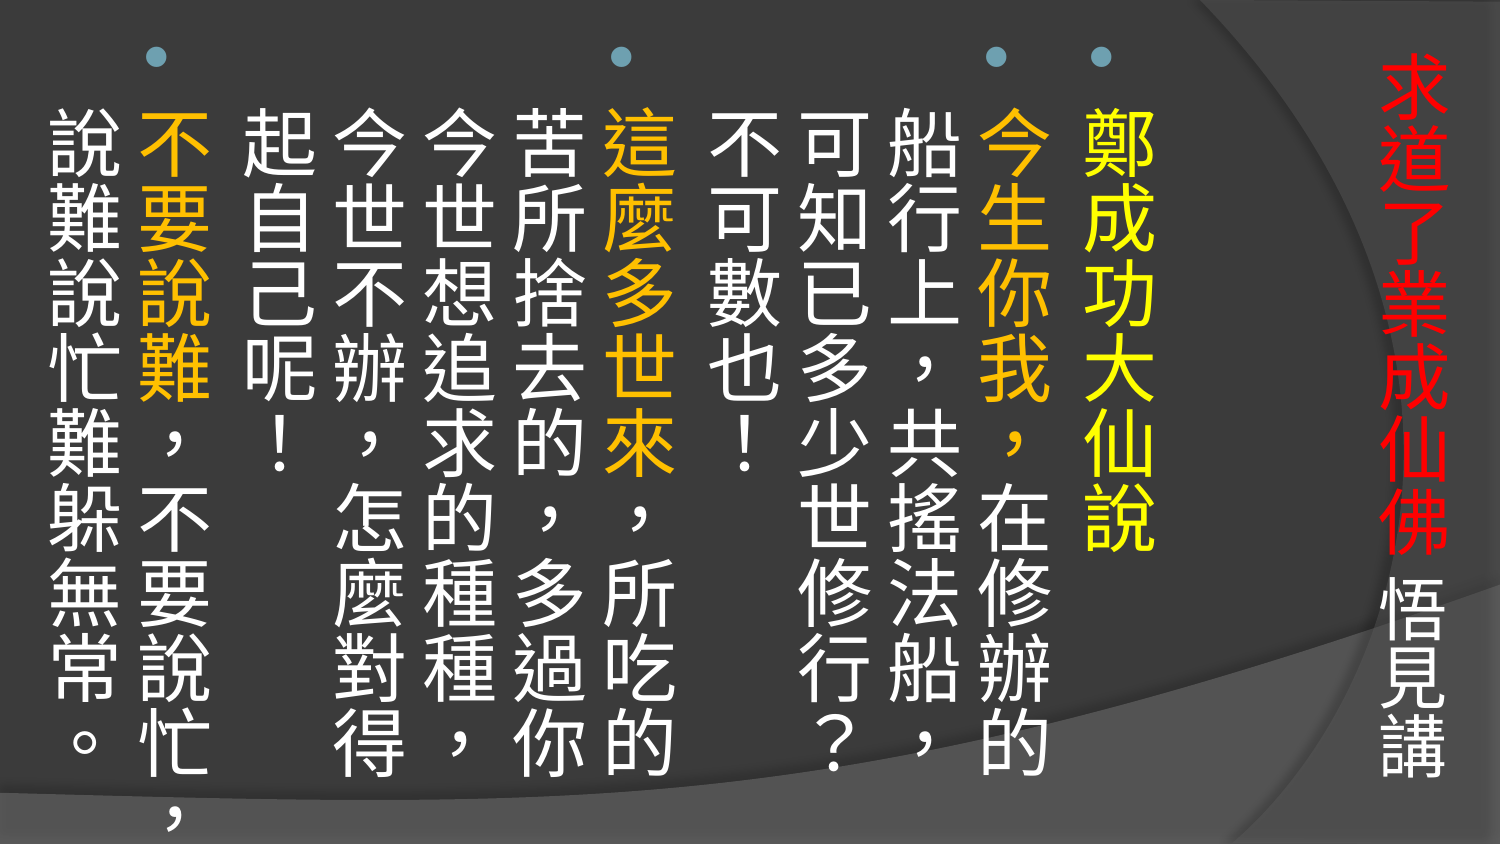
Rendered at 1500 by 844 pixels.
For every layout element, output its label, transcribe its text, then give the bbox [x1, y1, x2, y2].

title 求道了業成仙佛 悟見講 [1352, 20, 1473, 812]
list 鄭成功大仙說 今生你我，在修辦的船行上，共搖法船，可知已多少世修行？不可數也！ 這麼多世來，所吃的苦所捨去的，多過你今世想追求的種種，今世不辦，怎麼對得起自己呢！ 不要說難，不要說忙，說難說忙難躲無常。 [29, 21, 1353, 825]
